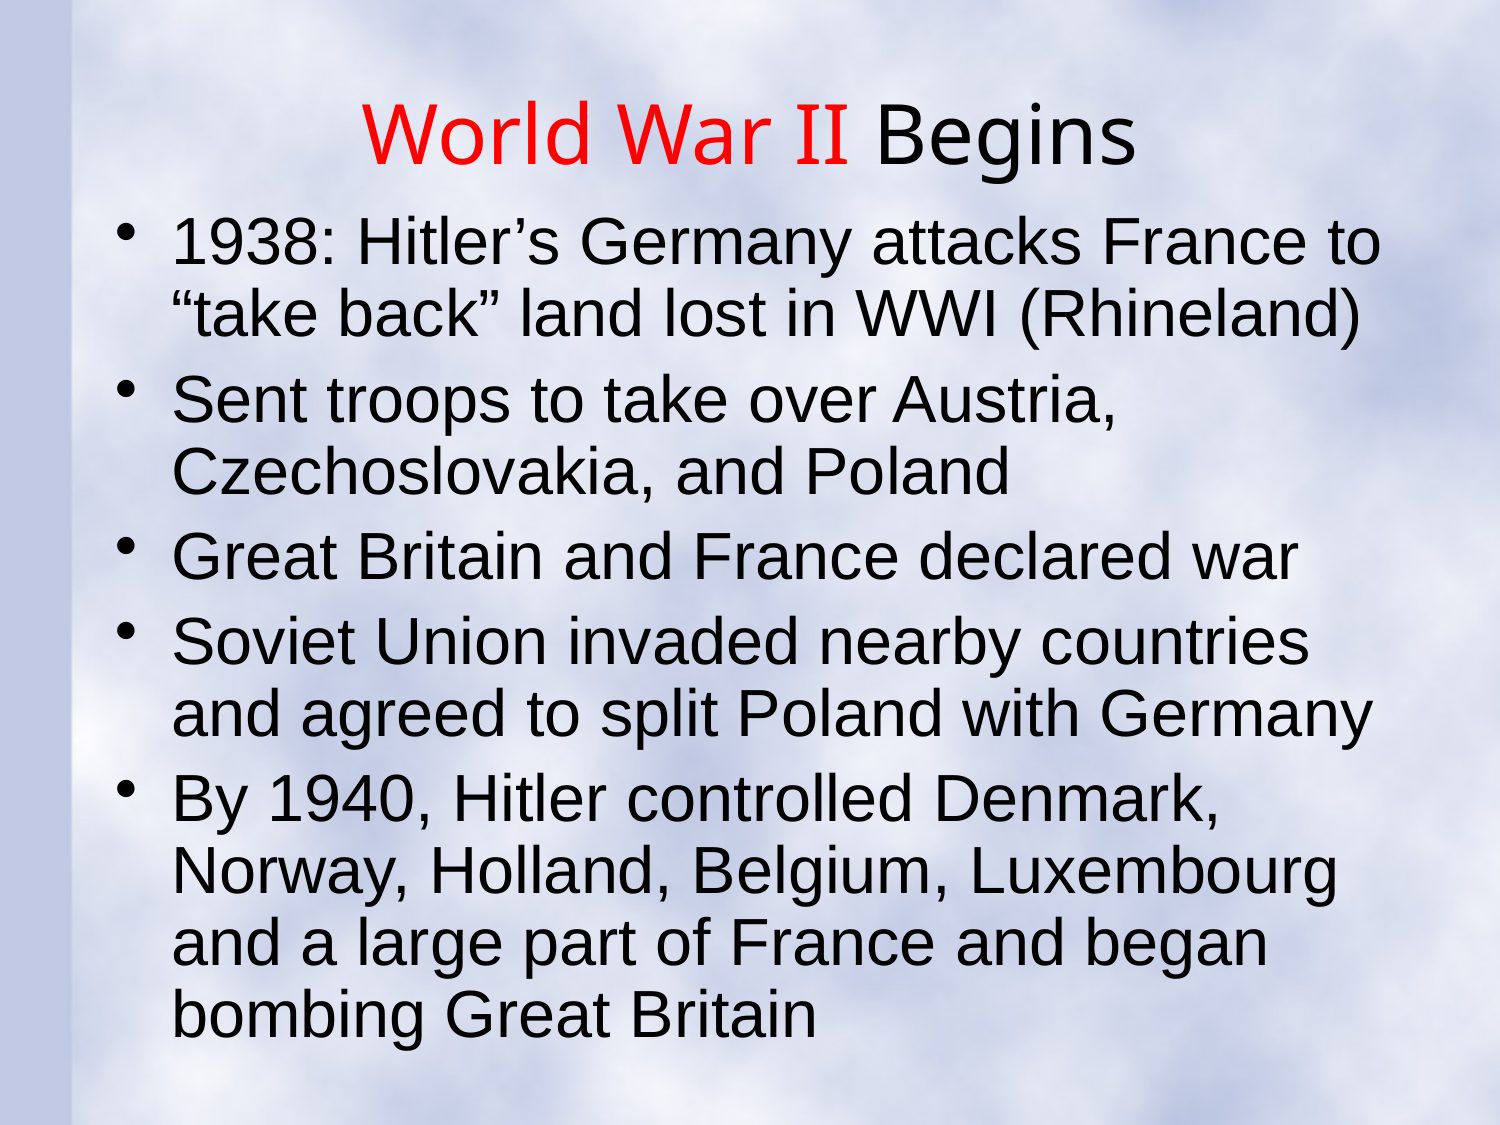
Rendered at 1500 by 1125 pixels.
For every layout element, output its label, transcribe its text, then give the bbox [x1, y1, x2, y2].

list 1938: Hitler’s Germany attacks France to “take back” land lost in WWI (Rhineland) Sent troops to take over Austria, Czechoslovakia, and Poland Great Britain and France declared war Soviet Union invaded nearby countries and agreed to split Poland with Germany By 1940, Hitler controlled Denmark, Norway, Holland, Belgium, Luxembourg and a large part of France and began bombing Great Britain [99, 199, 1451, 1076]
title World War II Begins [112, 37, 1388, 199]
picture [0, 0, 1500, 1125]
